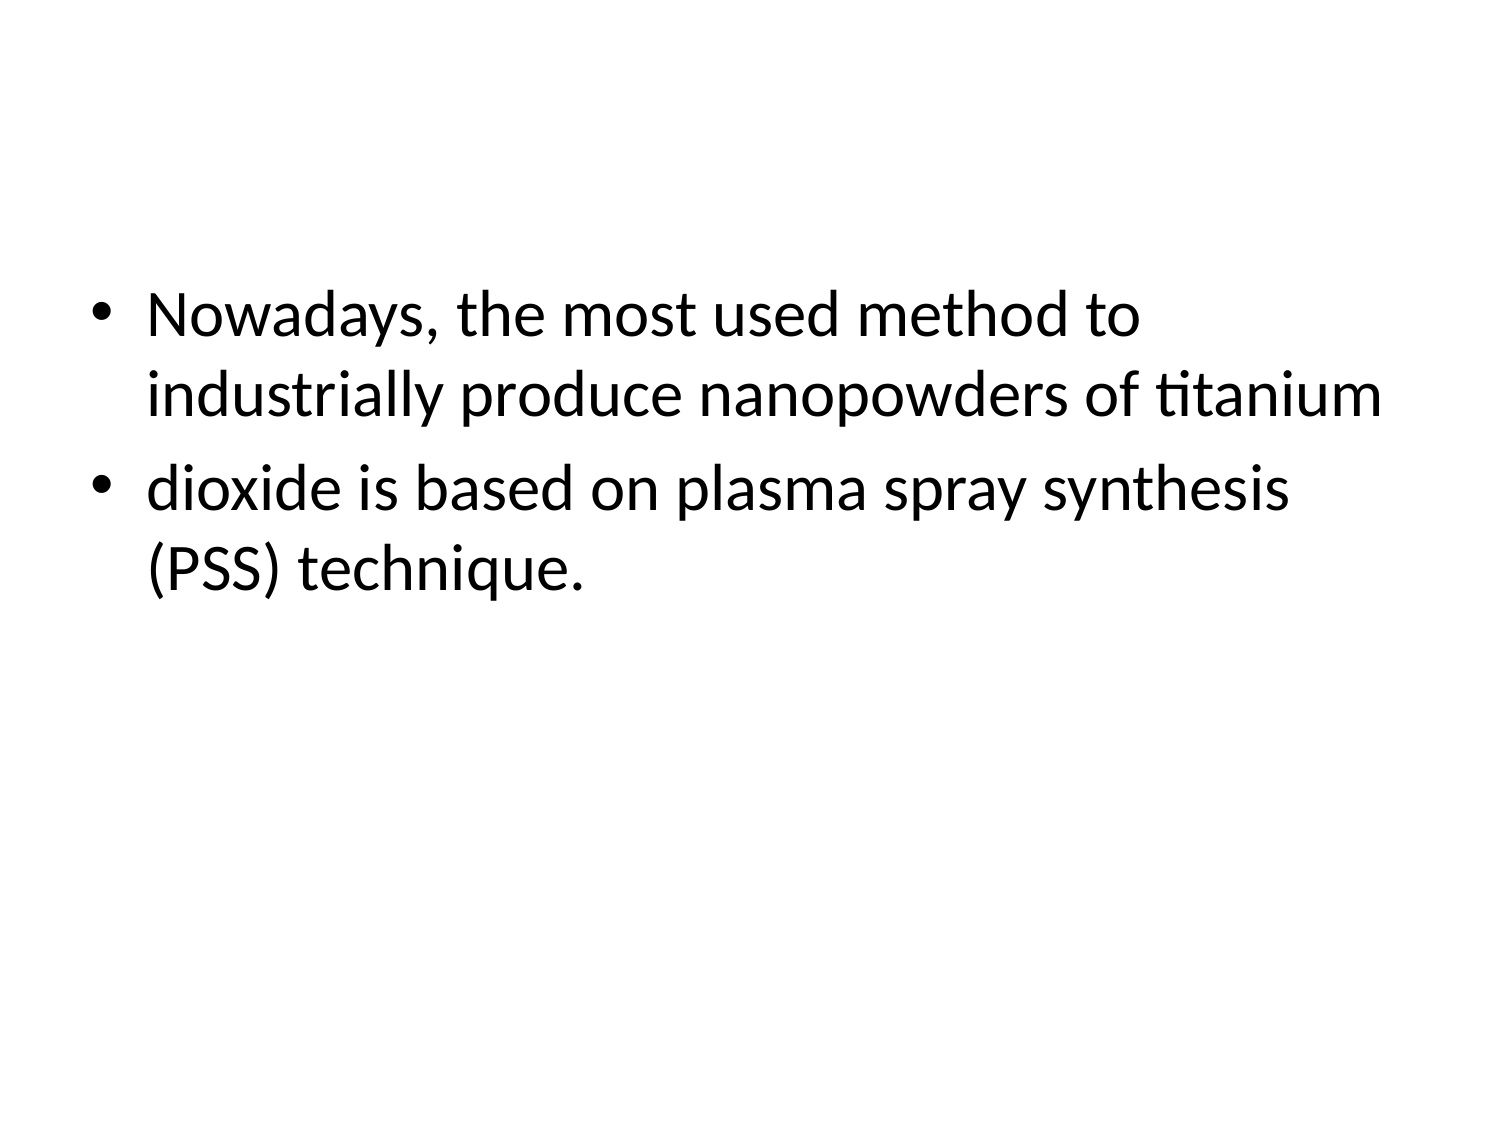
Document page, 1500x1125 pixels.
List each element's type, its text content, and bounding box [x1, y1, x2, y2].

list Nowadays, the most used method to industrially produce nanopowders of titanium dioxide is based on plasma spray synthesis (PSS) technique. [75, 262, 1425, 1005]
